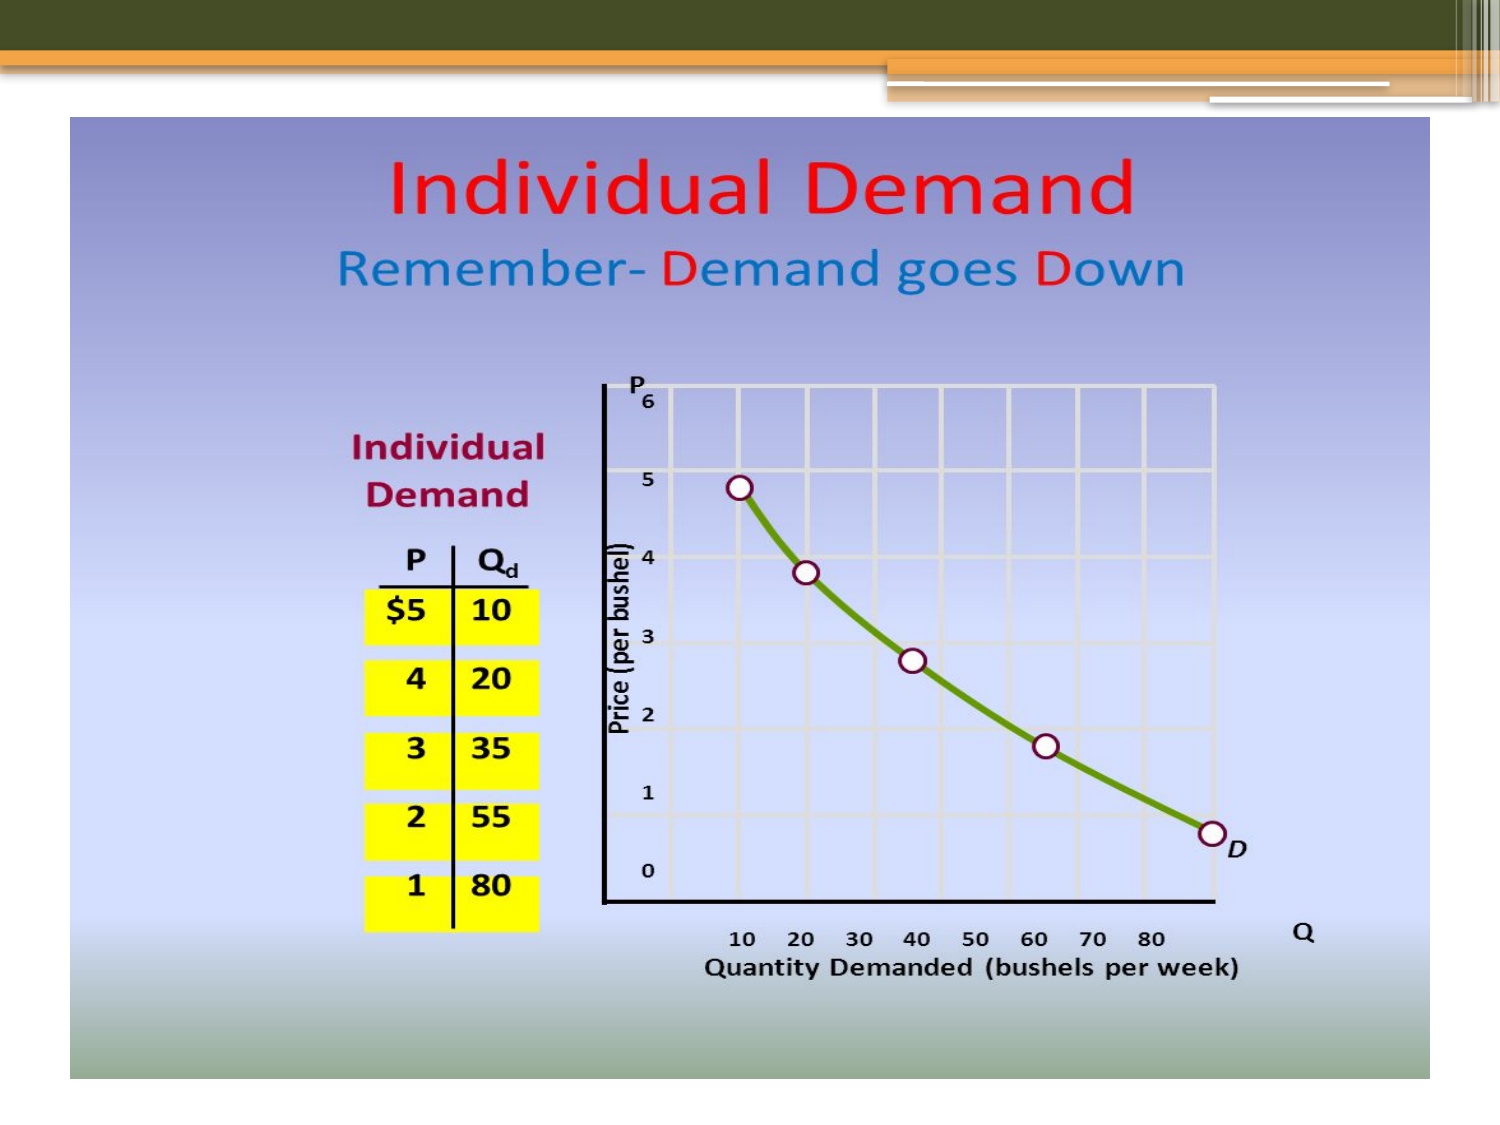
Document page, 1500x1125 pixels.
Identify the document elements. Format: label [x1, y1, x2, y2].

list [70, 116, 1430, 1079]
